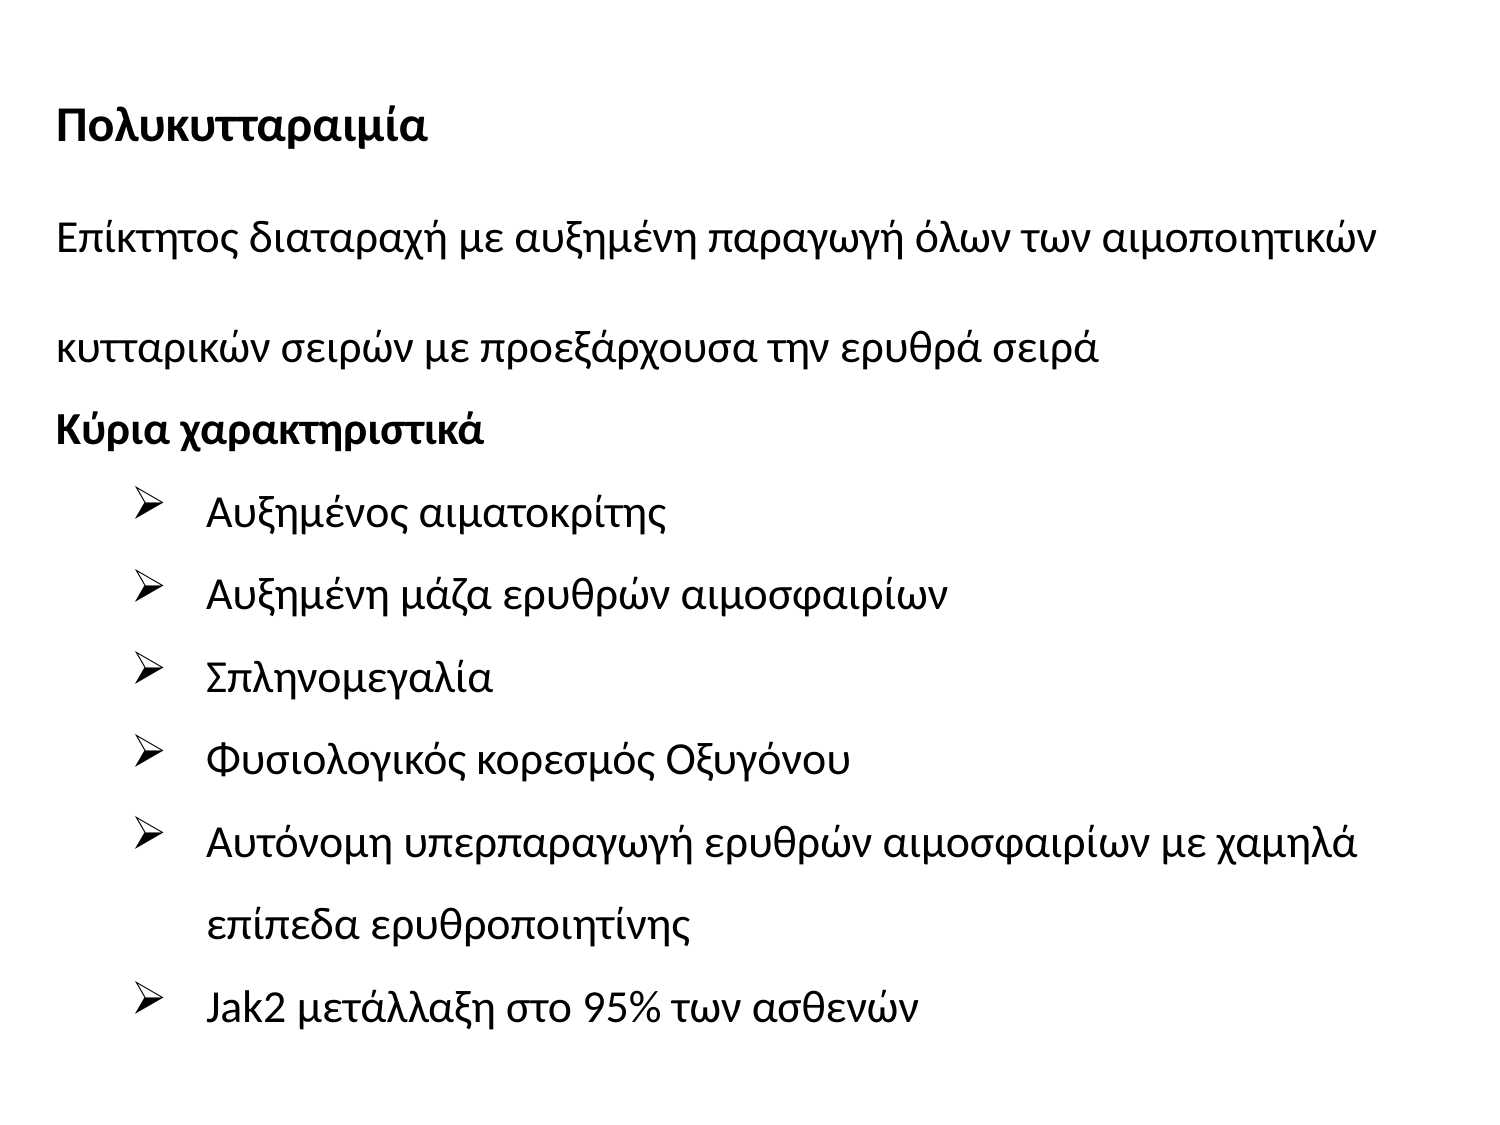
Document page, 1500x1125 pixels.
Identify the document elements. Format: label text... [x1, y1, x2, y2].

text_box Πολυκυτταραιμία Επίκτητος διαταραχή με αυξημένη παραγωγή όλων των αιμοποιητικών κυτταρικών σειρών με προεξάρχουσα την ερυθρά σειρά Κύρια χαρακτηριστικά Αυξημένος αιματοκρίτης Αυξημένη μάζα ερυθρών αιμοσφαιρίων Σπληνομεγαλία Φυσιολογικός κορεσμός Οξυγόνου Αυτόνομη υπερπαραγωγή ερυθρών αιμοσφαιρίων με χαμηλά επίπεδα ερυθροποιητίνης Jak2 μετάλλαξη στο 95% των ασθενών [41, 54, 1436, 1084]
